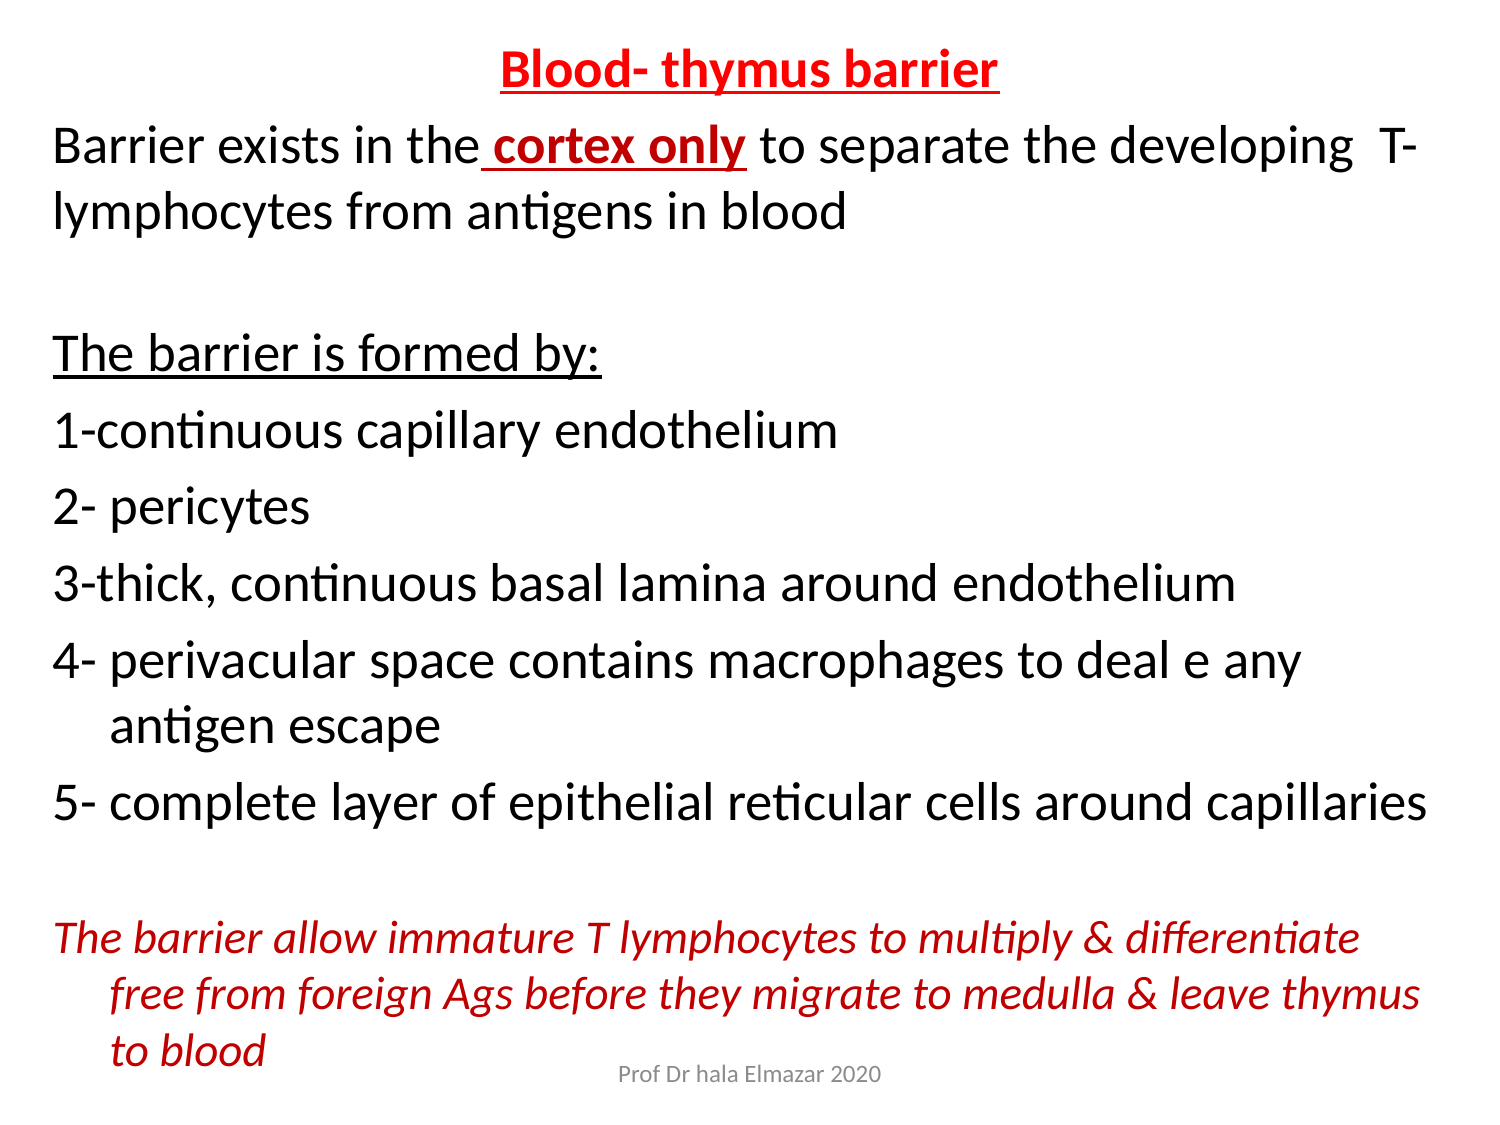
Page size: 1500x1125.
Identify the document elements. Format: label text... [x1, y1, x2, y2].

footer Prof Dr hala Elmazar 2020 [512, 1042, 988, 1103]
list Blood- thymus barrier Barrier exists in the cortex only to separate the developing T- lymphocytes from antigens in blood The barrier is formed by: 1-continuous capillary endothelium 2- pericytes 3-thick, continuous basal lamina around endothelium 4- perivacular space contains macrophages to deal e any antigen escape 5- complete layer of epithelial reticular cells around capillaries The barrier allow immature T lymphocytes to multiply & differentiate free from foreign Ags before they migrate to medulla & leave thymus to blood [37, 24, 1463, 1100]
